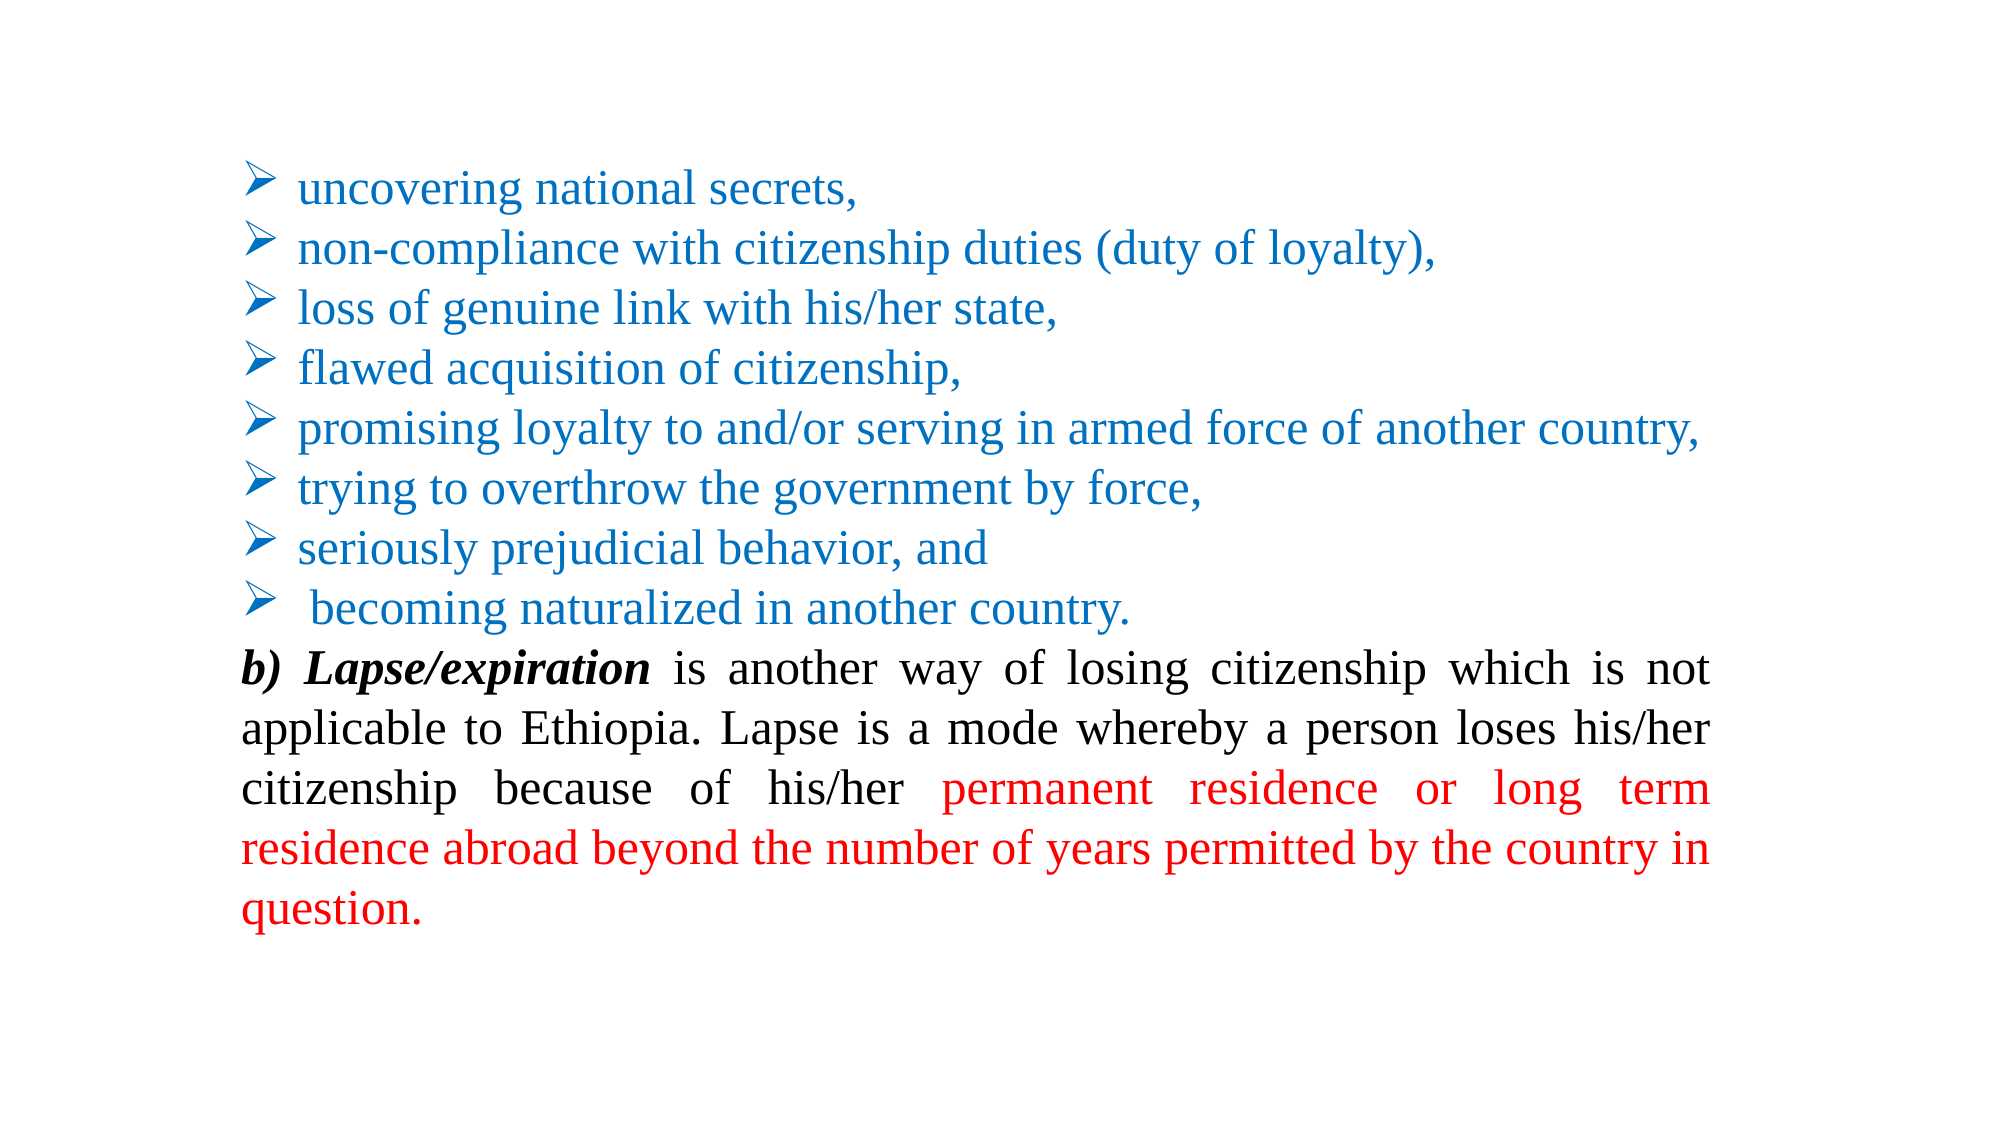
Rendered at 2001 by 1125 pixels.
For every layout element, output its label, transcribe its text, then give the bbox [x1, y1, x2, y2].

text_box uncovering national secrets, non-compliance with citizenship duties (duty of loyalty), loss of genuine link with his/her state, flawed acquisition of citizenship, promising loyalty to and/or serving in armed force of another country, trying to overthrow the government by force, seriously prejudicial behavior, and becoming naturalized in another country. b) Lapse/expiration is another way of losing citizenship which is not applicable to Ethiopia. Lapse is a mode whereby a person loses his/her citizenship because of his/her permanent residence or long term residence abroad beyond the number of years permitted by the country in question. [226, 147, 1727, 943]
